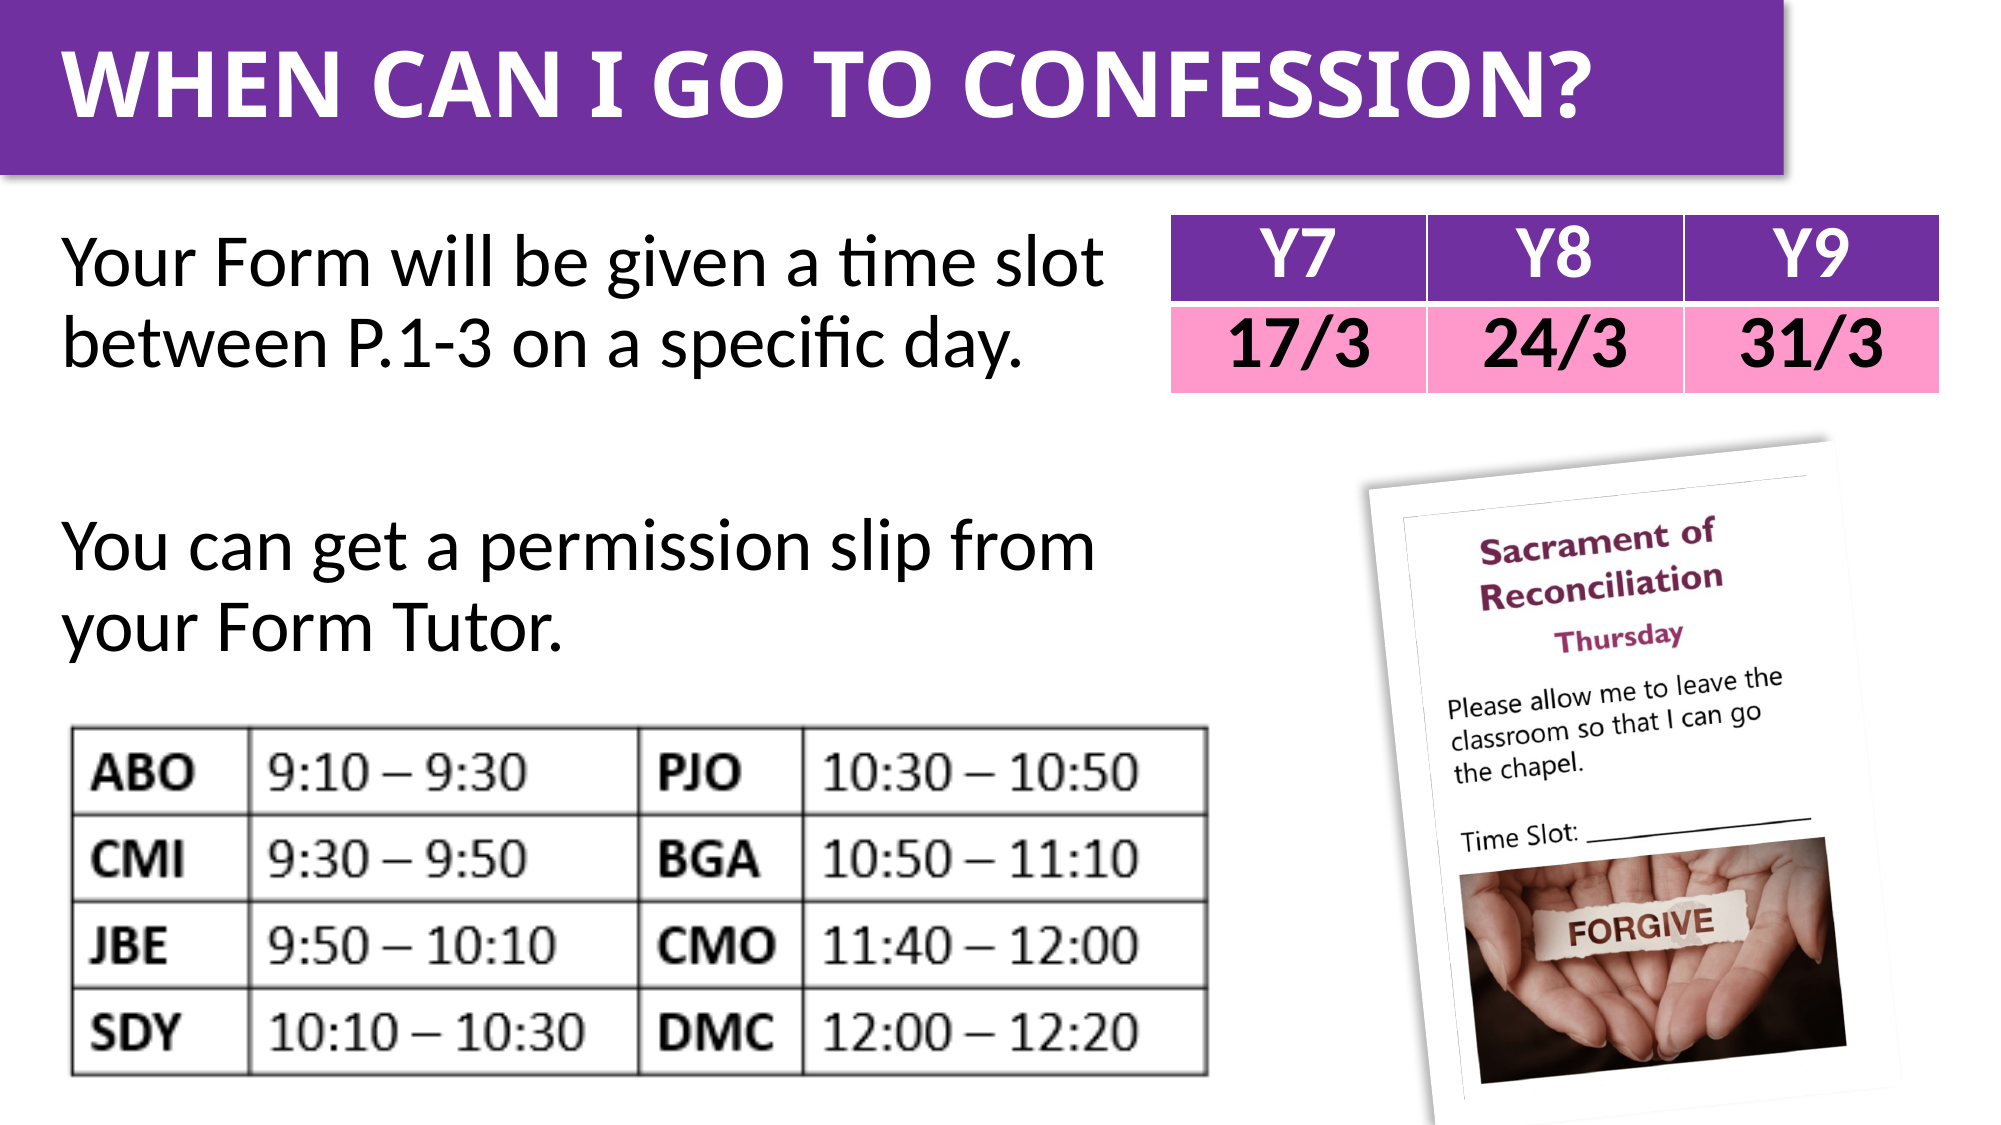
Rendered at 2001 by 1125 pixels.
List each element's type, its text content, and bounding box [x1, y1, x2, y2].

table_cell 17/3 [1171, 307, 1426, 393]
table_header Y9 [1685, 215, 1939, 301]
table_header Y7 [1171, 215, 1426, 301]
text_box [0, 0, 1785, 176]
picture [1404, 477, 1867, 1099]
table_header Y8 [1428, 215, 1683, 301]
list Your Form will be given a time slot between P.1-3 on a specific day. You can get a permission slip from your Form Tutor. [46, 214, 1959, 1053]
picture [46, 702, 1227, 1092]
table_cell 31/3 [1685, 307, 1939, 393]
title WHEN CAN I GO TO CONFESSION? [46, 0, 1799, 175]
table_cell 24/3 [1428, 307, 1683, 393]
